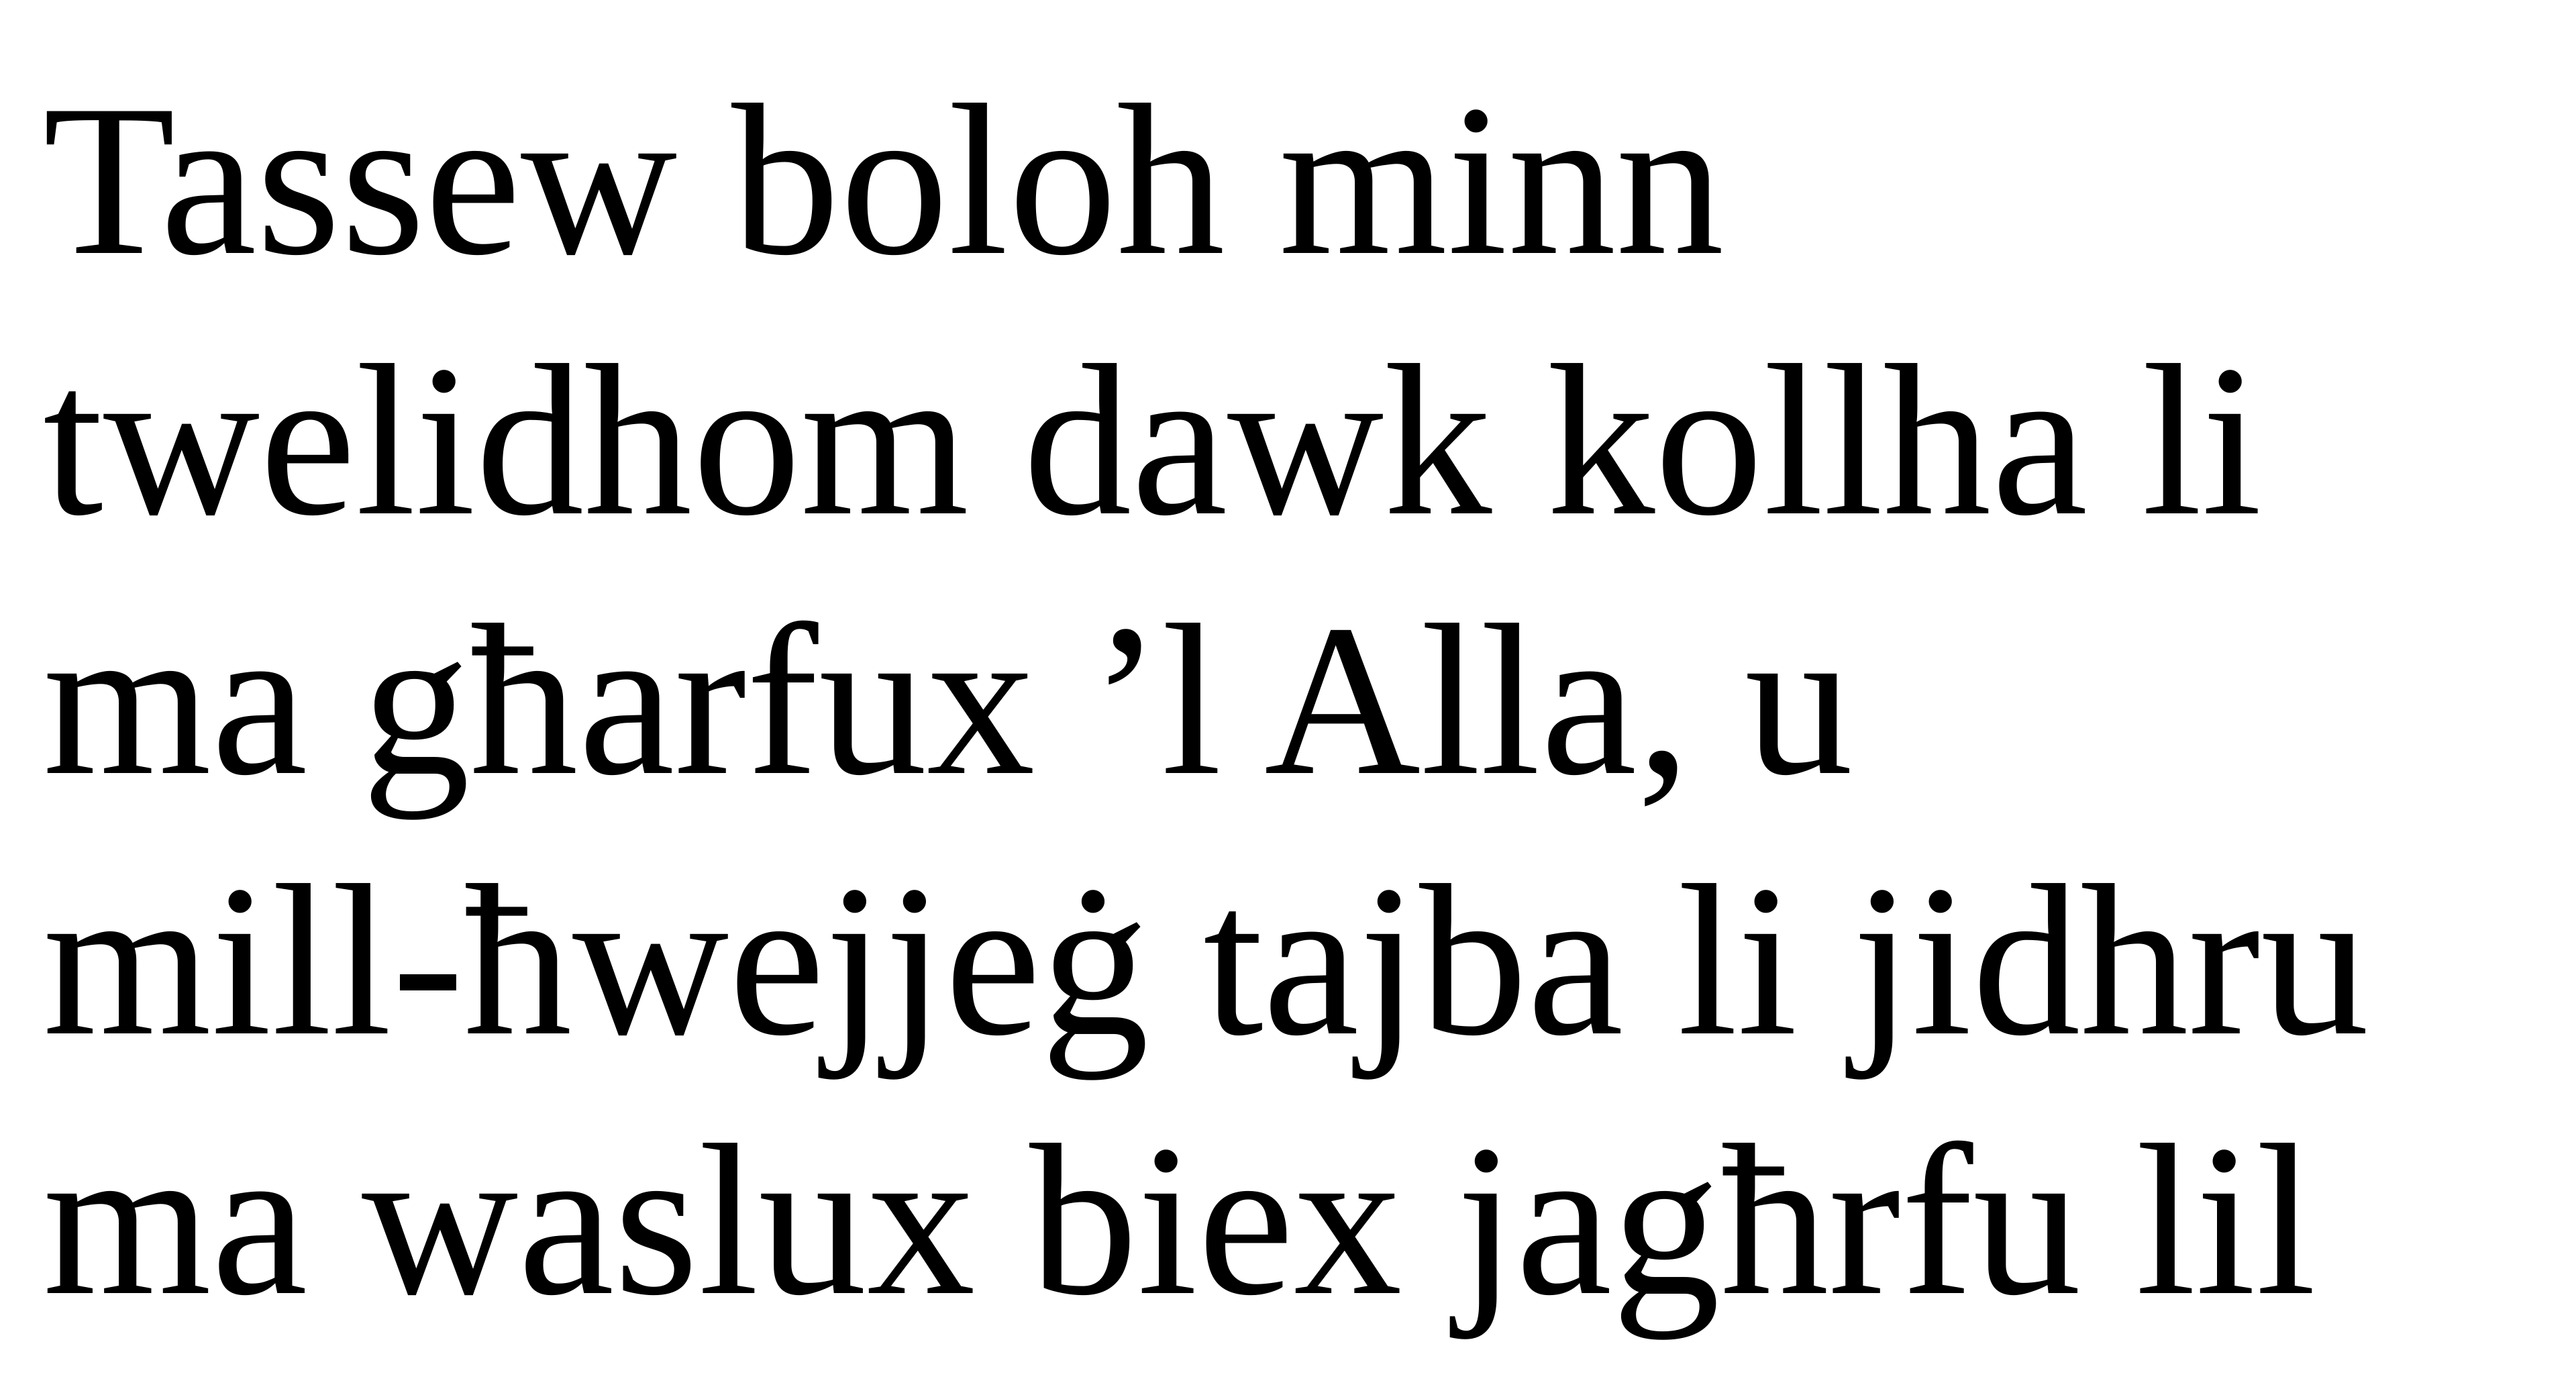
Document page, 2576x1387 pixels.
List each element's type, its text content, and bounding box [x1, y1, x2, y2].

text_box Tassew boloh minn twelidhom dawk kollha li ma għarfux ’l Alla, u mill-ħwejjeġ tajba li jidhru ma waslux biex jagħrfu lil [34, 32, 2542, 1342]
